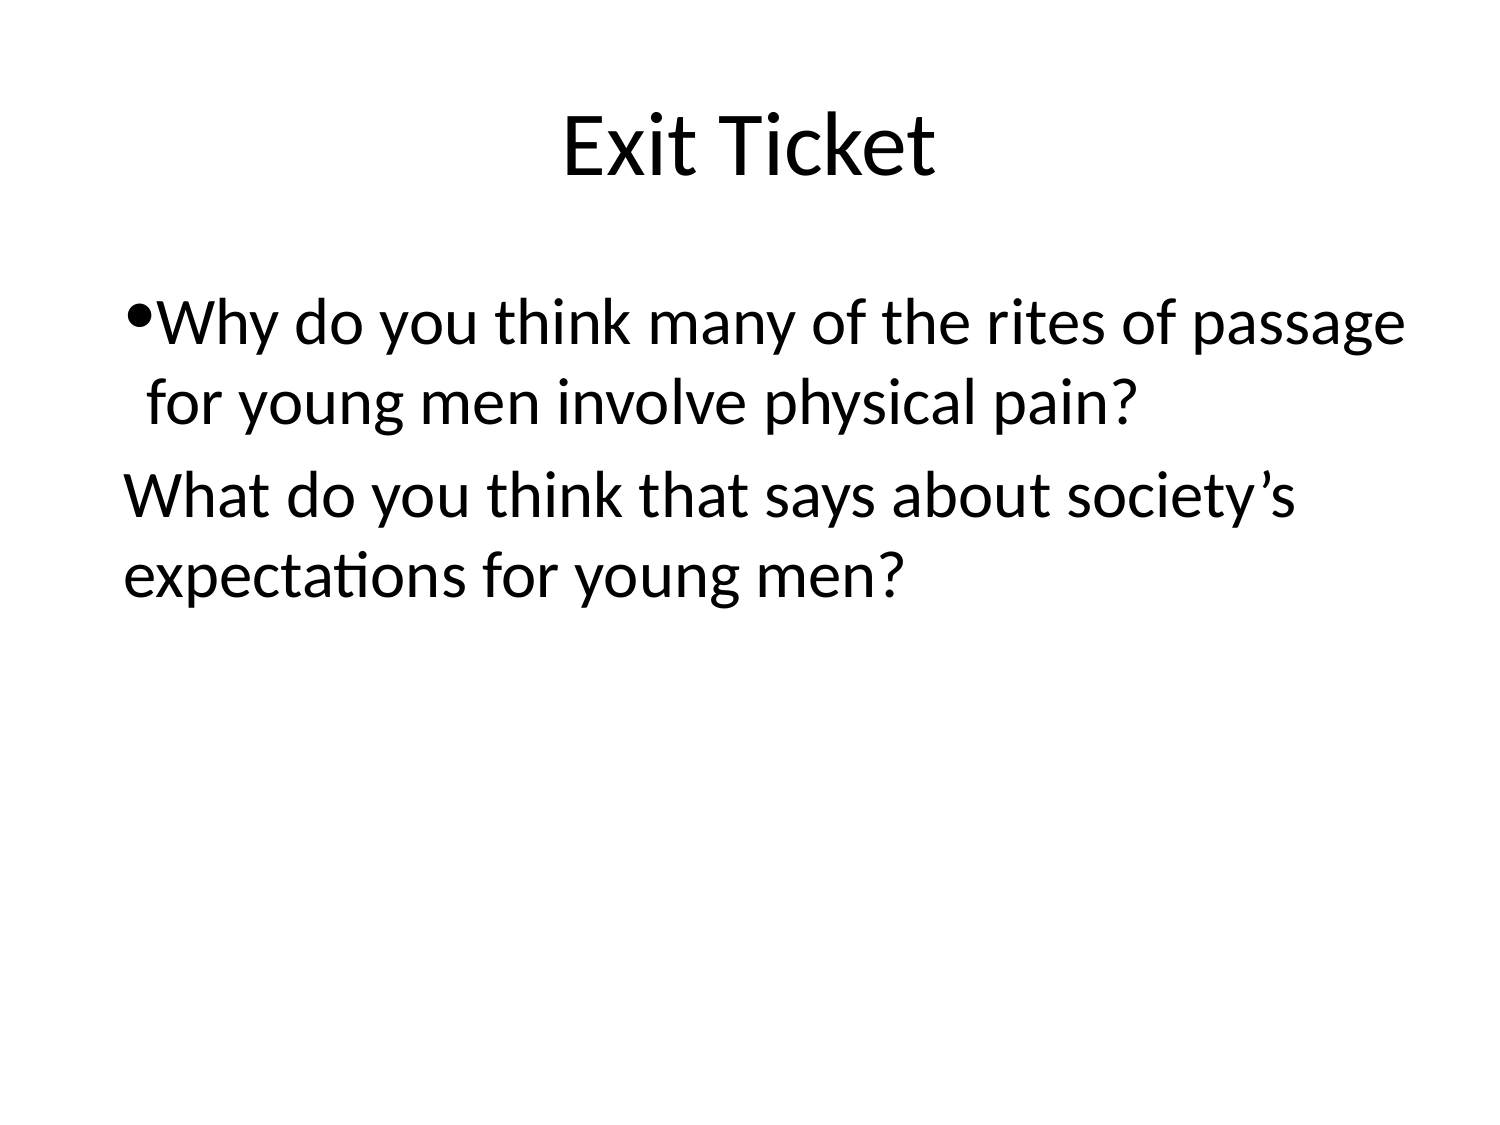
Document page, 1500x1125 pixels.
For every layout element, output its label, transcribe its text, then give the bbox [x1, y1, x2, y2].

list Why do you think many of the rites of passage for young men involve physical pain? What do you think that says about society’s expectations for young men? [75, 262, 1425, 1005]
title Exit Ticket [75, 45, 1425, 233]
